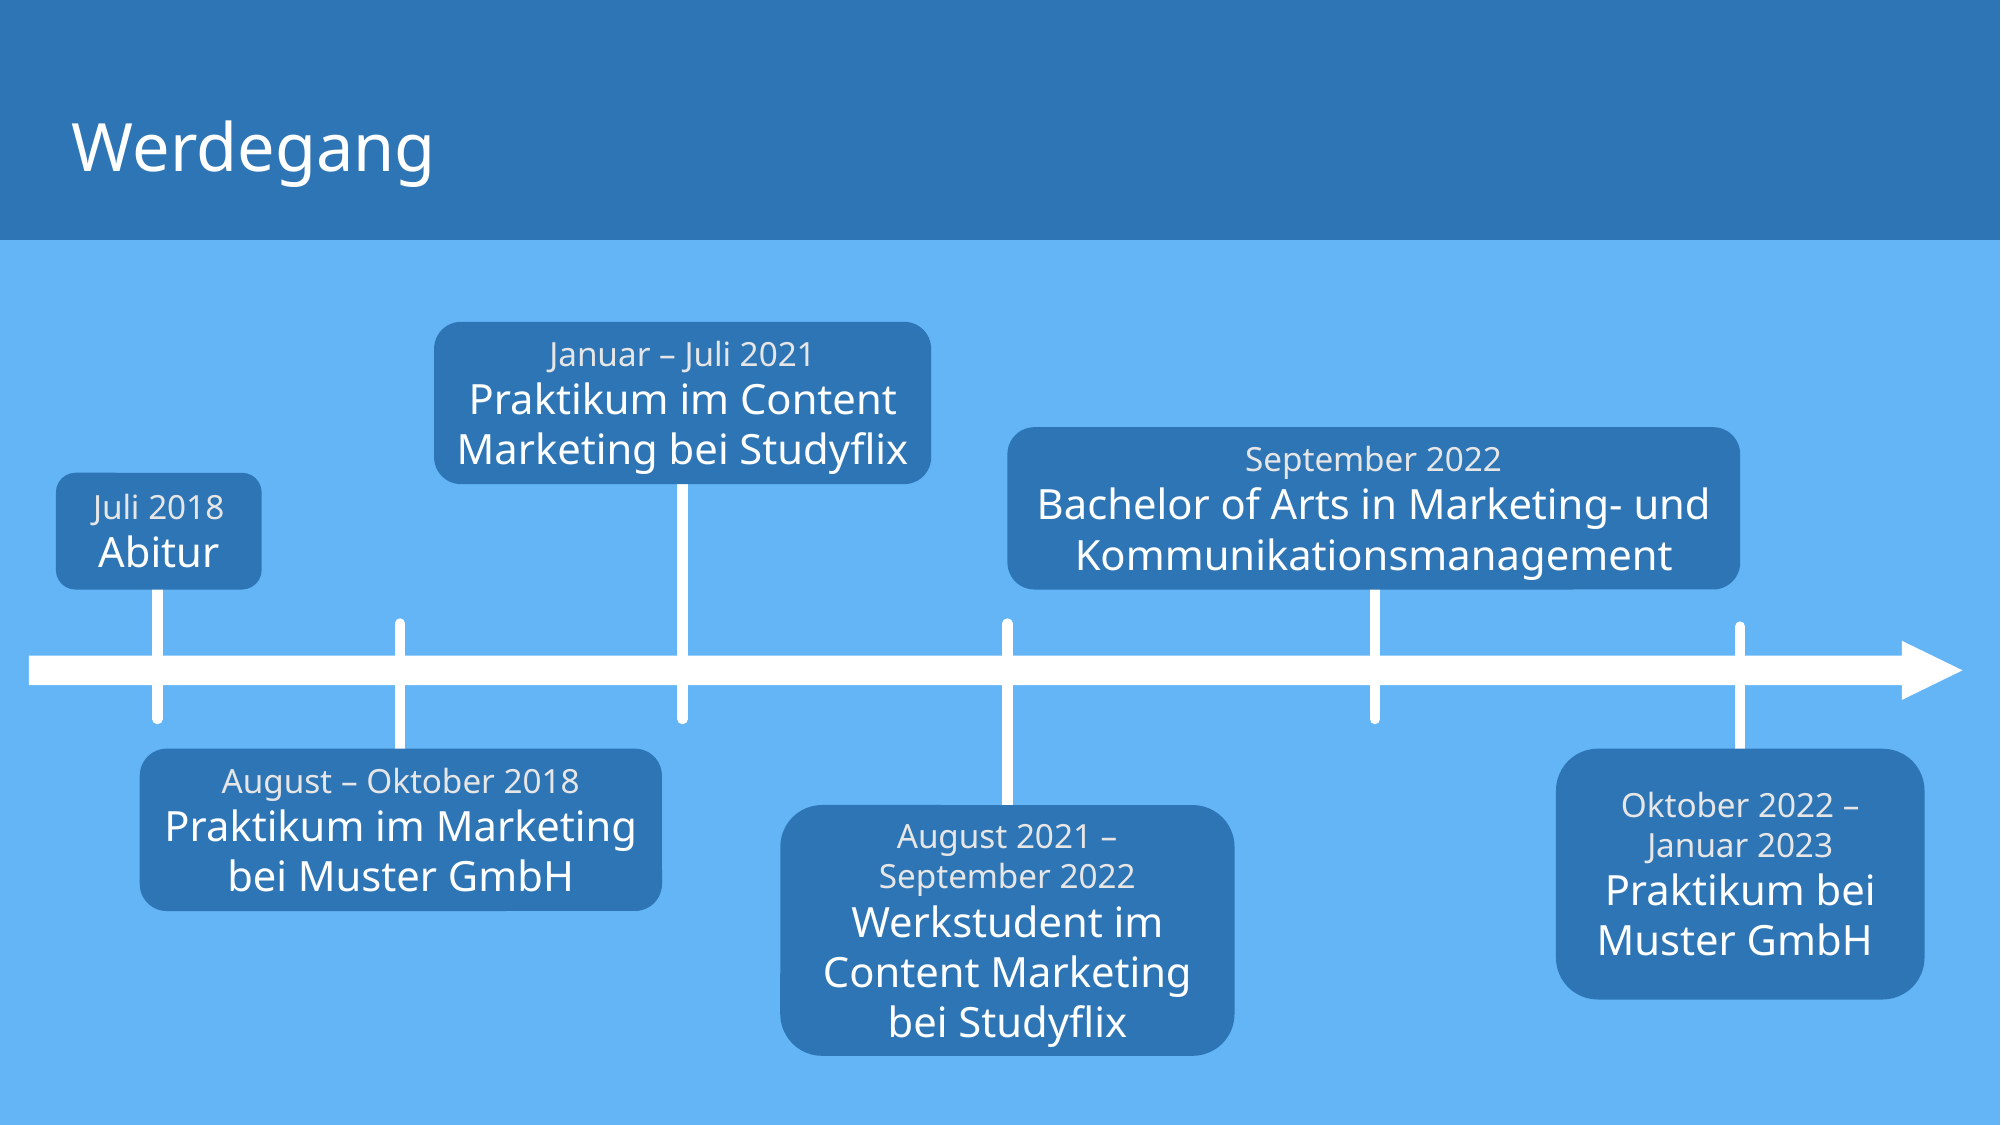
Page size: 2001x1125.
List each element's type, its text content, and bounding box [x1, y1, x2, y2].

text_box Juli 2018 Abitur [54, 471, 263, 591]
text_box Oktober 2022 – Januar 2023 Praktikum bei Muster GmbH [1554, 747, 1926, 1001]
text_box [688, 654, 1002, 687]
text_box September 2022 Bachelor of Arts in Marketing- und Kommunikationsmanagement [1006, 426, 1742, 591]
text_box [163, 654, 395, 687]
text_box [1745, 639, 1965, 702]
text_box [1380, 654, 1735, 687]
text_box [0, 0, 2000, 241]
text_box Januar – Juli 2021 Praktikum im Content Marketing bei Studyflix [433, 320, 933, 486]
text_box [405, 654, 677, 687]
text_box August 2021 – September 2022 Werkstudent im Content Marketing bei Studyflix [779, 803, 1236, 1057]
text_box [27, 654, 152, 687]
title Werdegang [56, 59, 1782, 240]
text_box August – Oktober 2018 Praktikum im Marketing bei Muster GmbH [138, 747, 664, 913]
text_box [1013, 654, 1370, 687]
